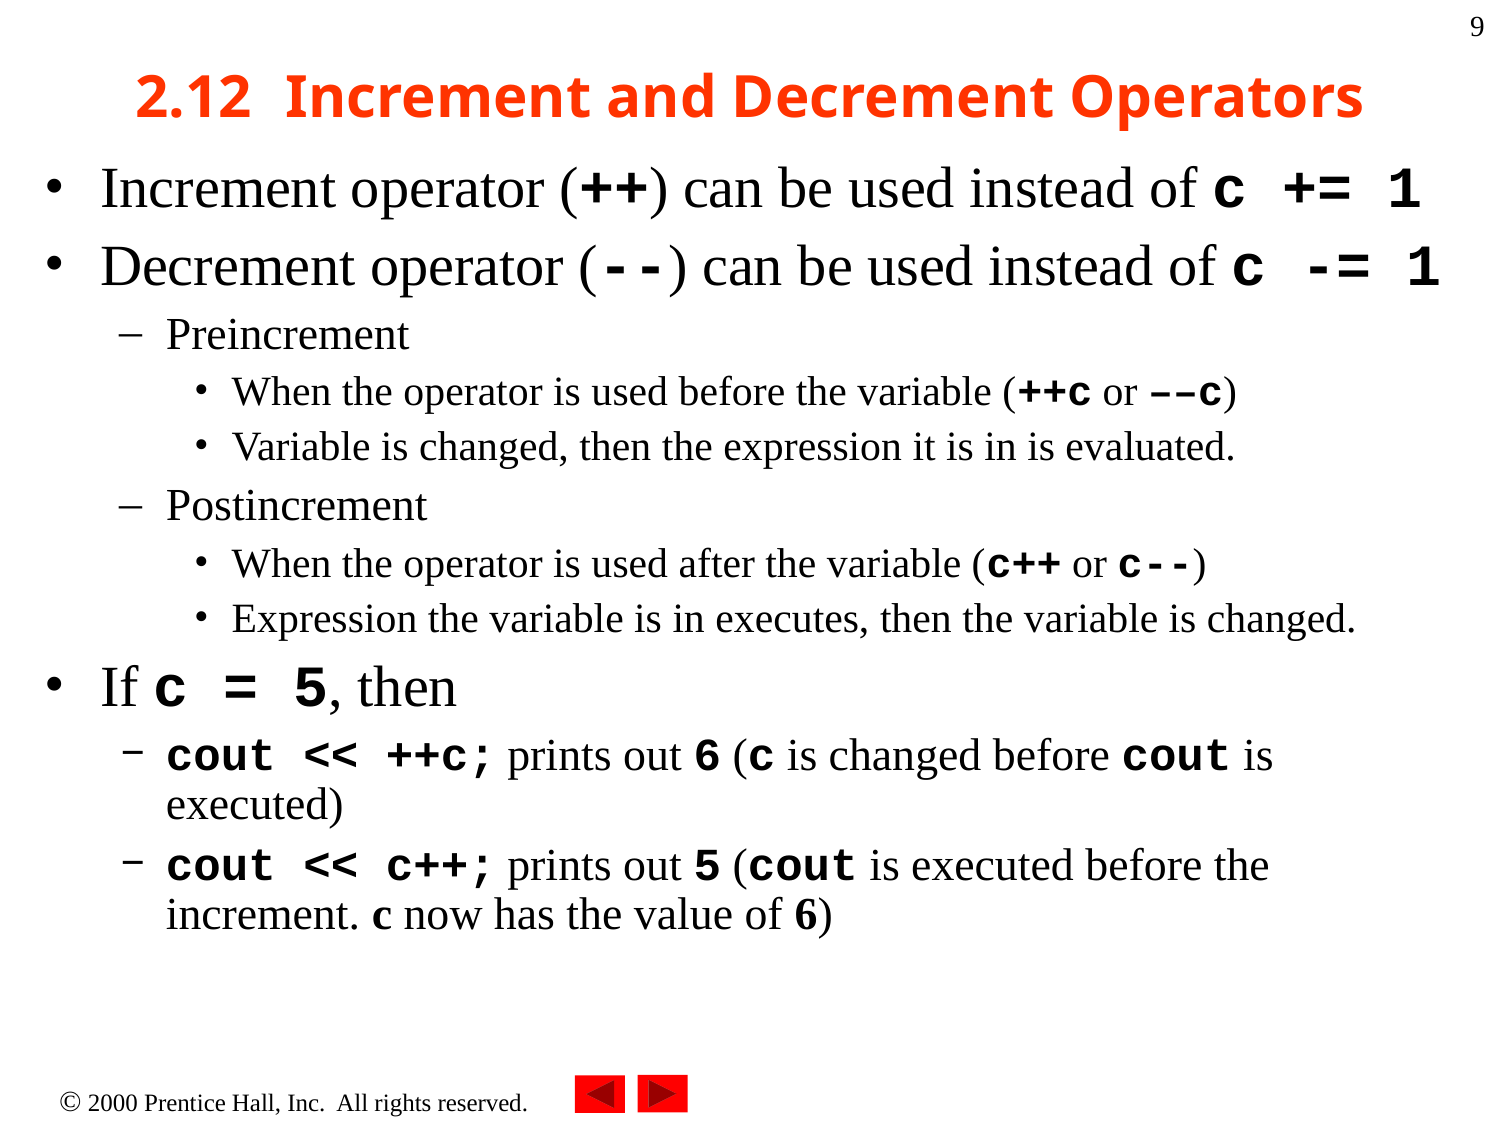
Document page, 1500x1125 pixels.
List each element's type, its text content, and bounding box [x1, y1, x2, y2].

title 2.12 Increment and Decrement Operators [112, 24, 1388, 149]
list Increment operator (++) can be used instead of c += 1 Decrement operator (--) can be used instead of c -= 1 Preincrement When the operator is used before the variable (++c or ––c) Variable is changed, then the expression it is in is evaluated. Postincrement When the operator is used after the variable (c++ or c--) Expression the variable is in executes, then the variable is changed. If c = 5, then cout << ++c; prints out 6 (c is changed before cout is executed) cout << c++; prints out 5 (cout is executed before the increment. c now has the value of 6) [29, 149, 1471, 1088]
slide_number 9 [1187, 0, 1500, 75]
